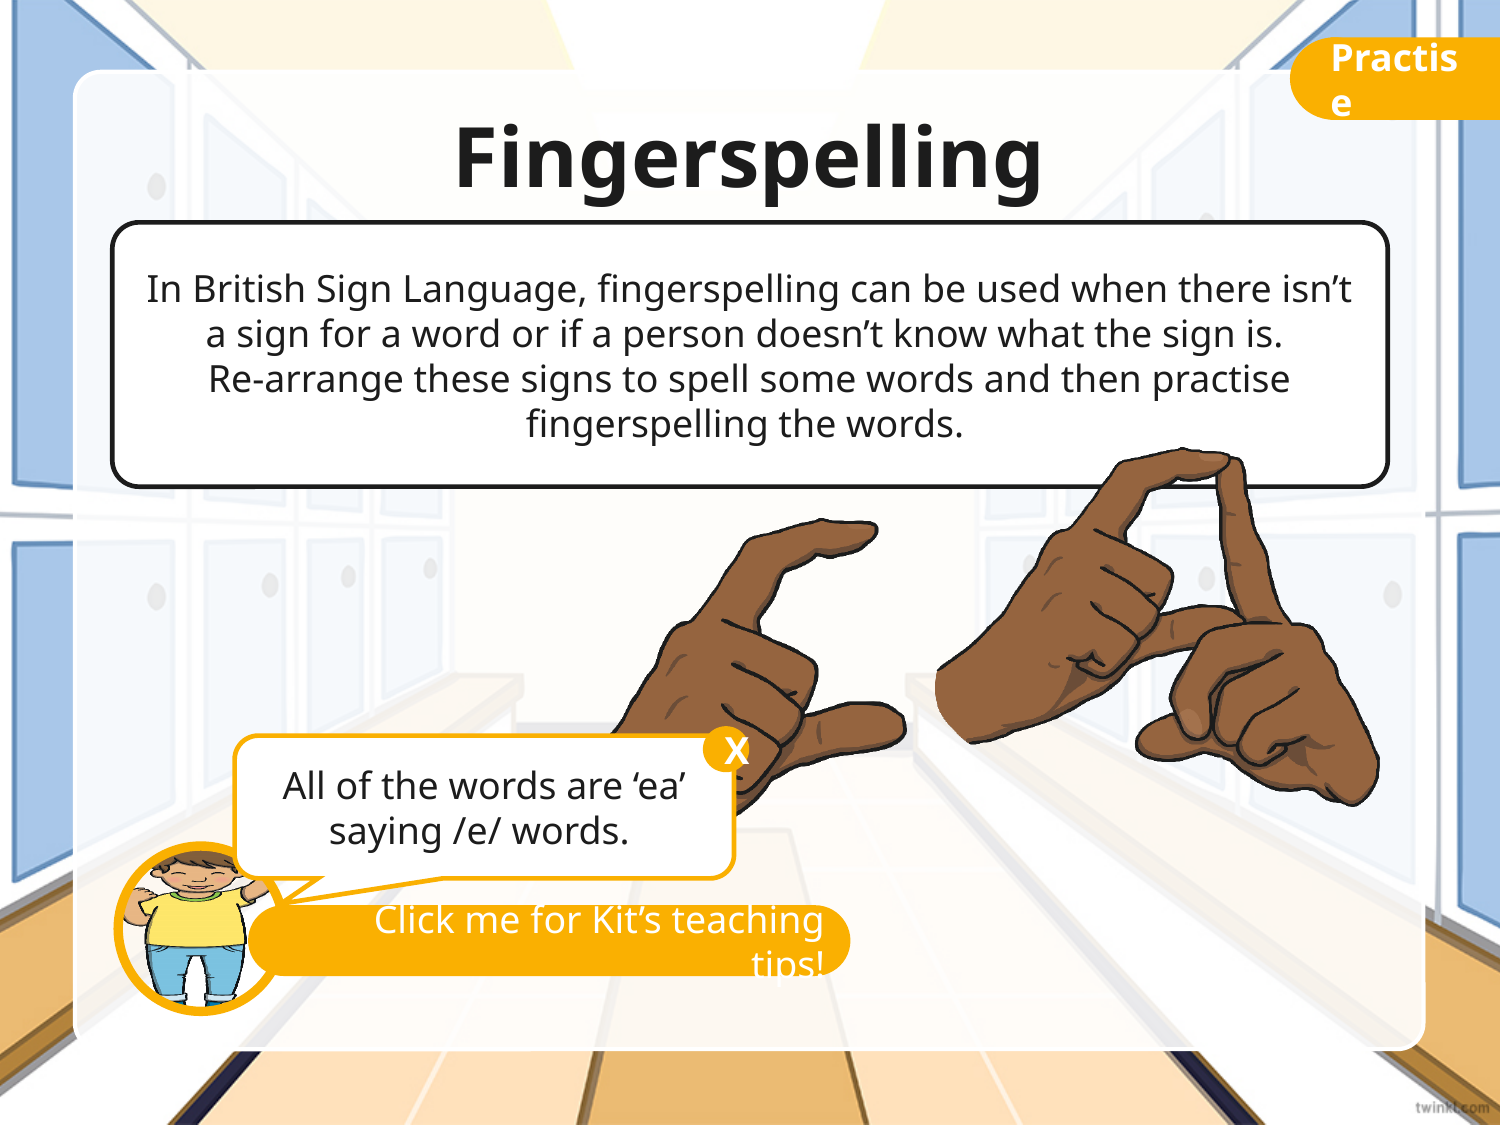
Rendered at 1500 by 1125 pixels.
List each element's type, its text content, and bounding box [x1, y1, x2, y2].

text_box All of the words are ‘ea’ saying /e/ words. [233, 734, 545, 845]
picture [935, 447, 1380, 808]
title Fingerspelling [75, 78, 1424, 242]
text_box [118, 845, 851, 1012]
picture [0, 0, 1500, 1125]
text_box In British Sign Language, fingerspelling can be used when there isn’t a sign for a word or if a person doesn’t know what the sign is. Re-arrange these signs to spell some words and then practise fingerspelling the words. [111, 242, 1389, 488]
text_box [1289, 37, 1500, 120]
picture [545, 518, 907, 879]
